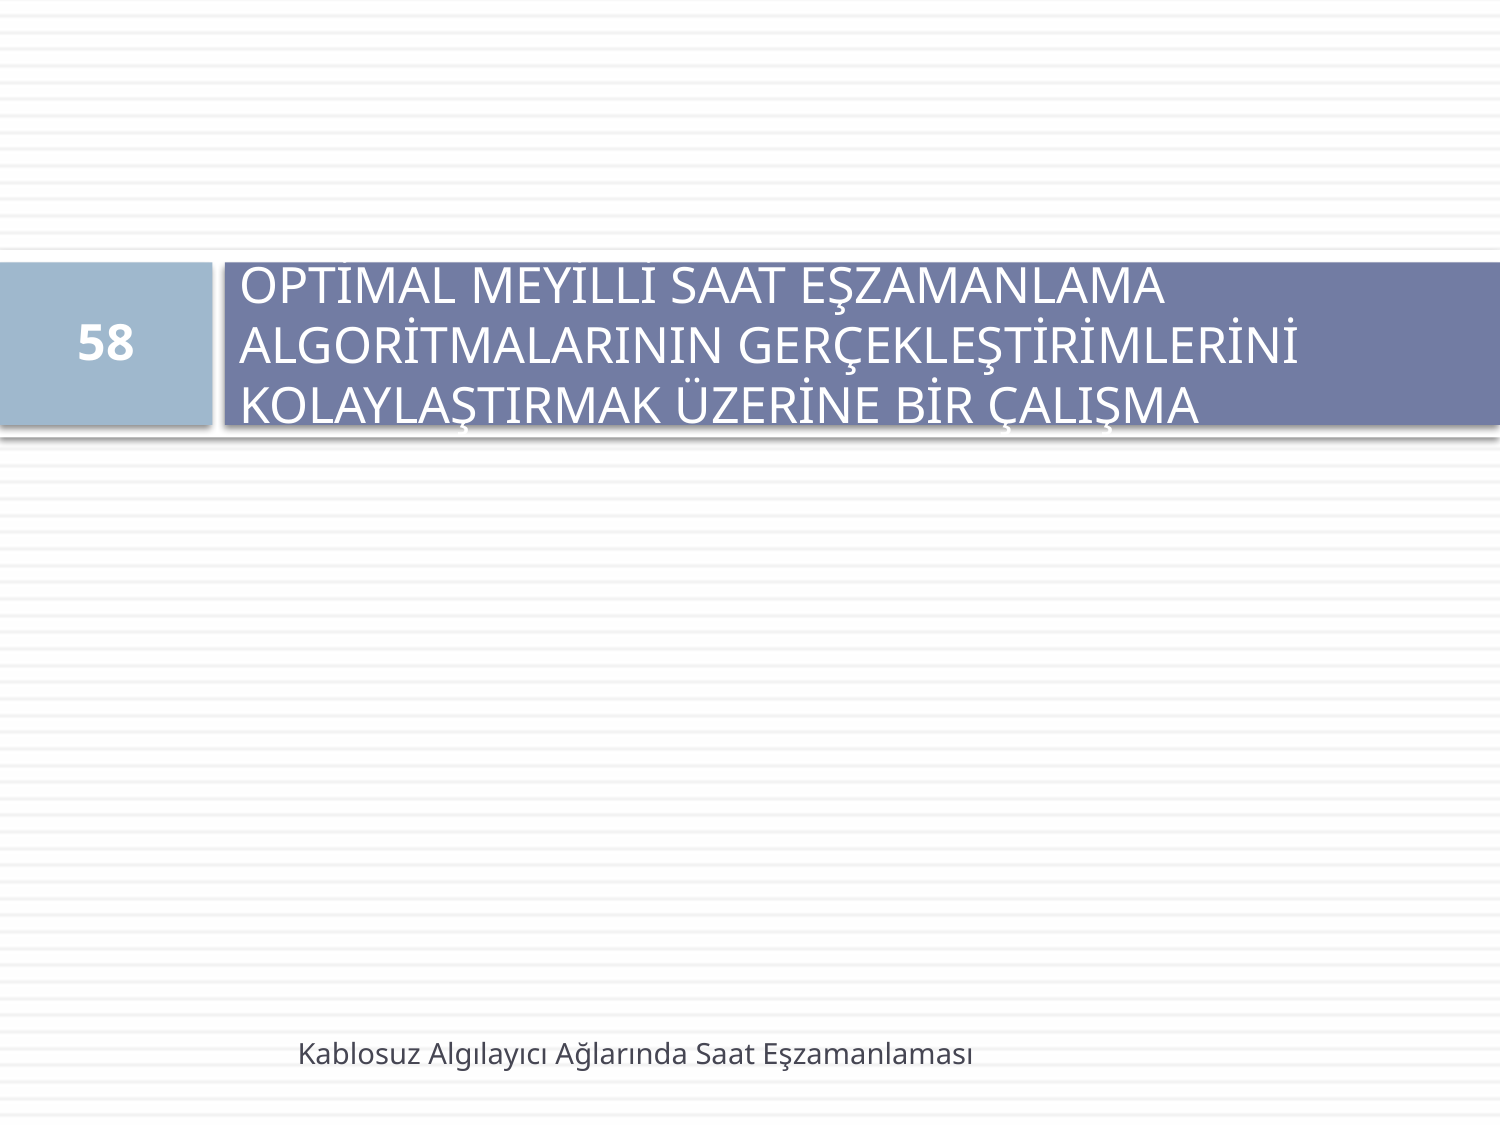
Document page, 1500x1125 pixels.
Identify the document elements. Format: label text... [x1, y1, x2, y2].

slide_number 58 [0, 287, 213, 403]
title OPTİMAL MEYİLLİ SAAT EŞZAMANLAMA ALGORİTMALARININ GERÇEKLEŞTİRİMLERİNİ KOLAYLAŞTIRMAK ÜZERİNE BİR ÇALIŞMA [225, 262, 1475, 425]
footer Kablosuz Algılayıcı Ağlarında Saat Eşzamanlaması [99, 1024, 990, 1085]
